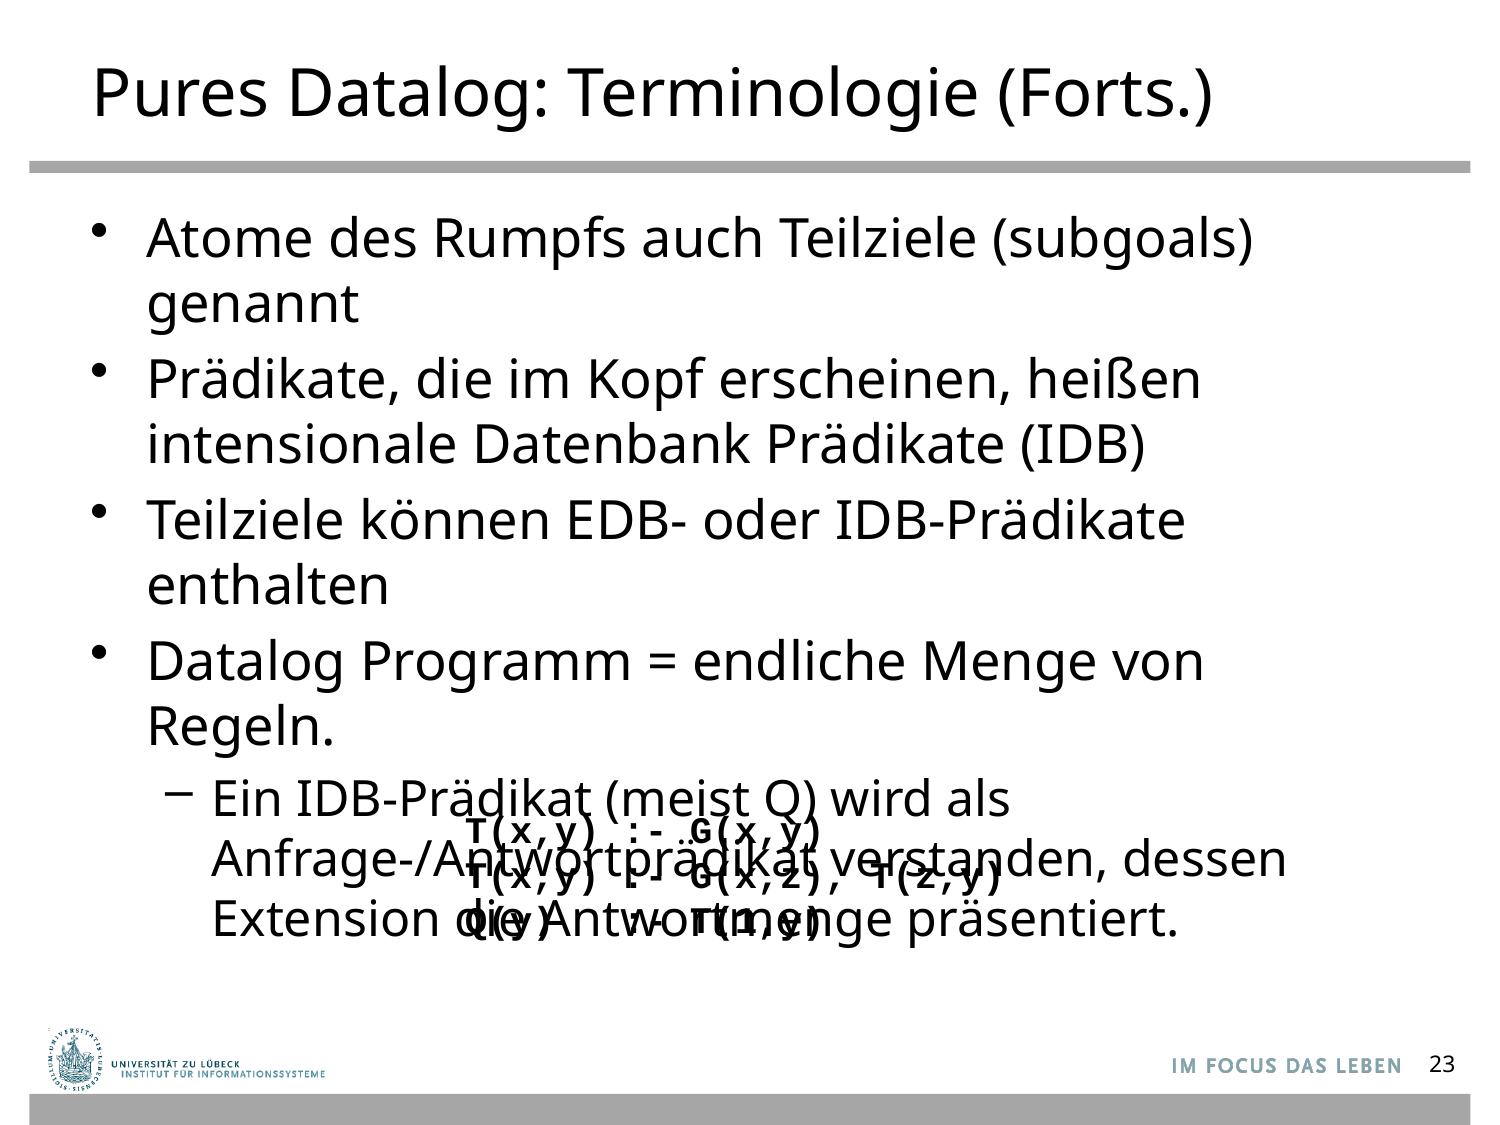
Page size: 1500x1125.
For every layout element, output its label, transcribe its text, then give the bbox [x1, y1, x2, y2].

title Pures Datalog: Terminologie (Forts.) [76, 42, 1427, 126]
picture [1173, 1058, 1305, 1073]
list Atome des Rumpfs auch Teilziele (subgoals) genannt Prädikate, die im Kopf erscheinen, heißen intensionale Datenbank Prädikate (IDB) Teilziele können EDB- oder IDB-Prädikate enthalten Datalog Programm = endliche Menge von Regeln. Ein IDB-Prädikat (meist Q) wird als Anfrage-/Antwortprädikat verstanden, dessen Extension die Antwortmenge präsentiert. [75, 196, 1425, 1012]
text_box T(x,y) :- G(x,y) T(x,y) :- G(x,z), T(z,y) Q(y) :- T(1,y) [374, 799, 1125, 949]
slide_number 23 [1305, 1050, 1471, 1083]
